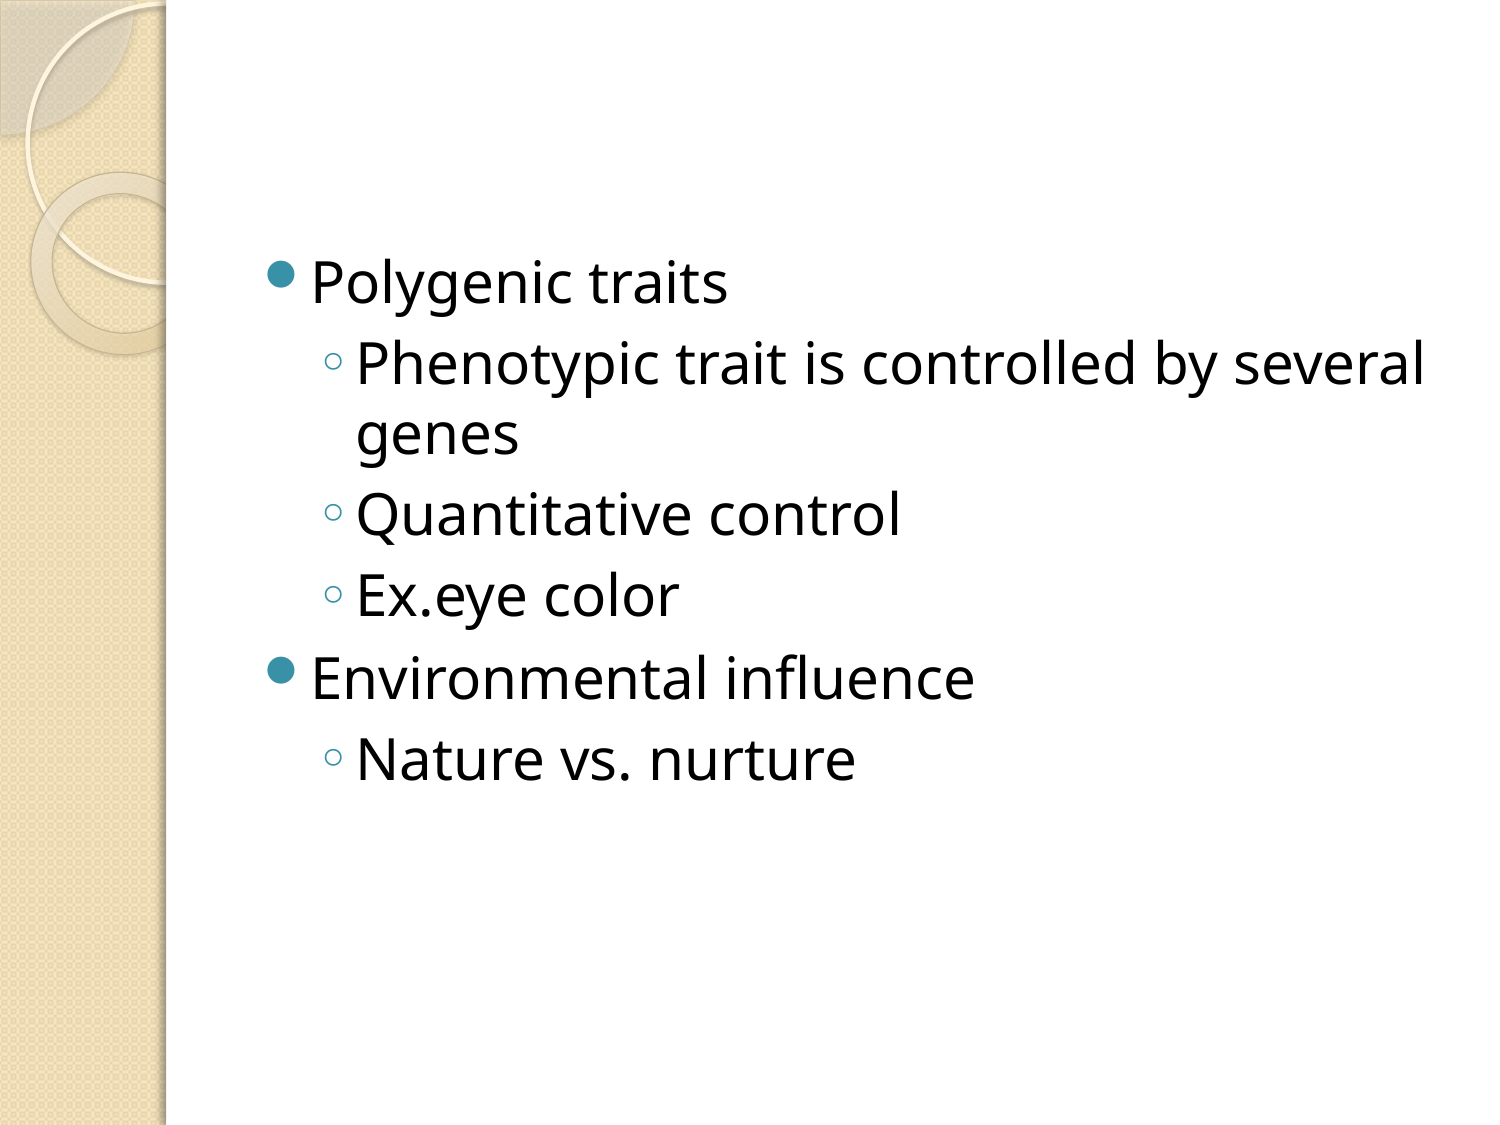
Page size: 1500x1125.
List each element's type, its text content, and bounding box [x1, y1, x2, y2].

list Polygenic traits Phenotypic trait is controlled by several genes Quantitative control Ex.eye color Environmental influence Nature vs. nurture [235, 237, 1466, 1025]
